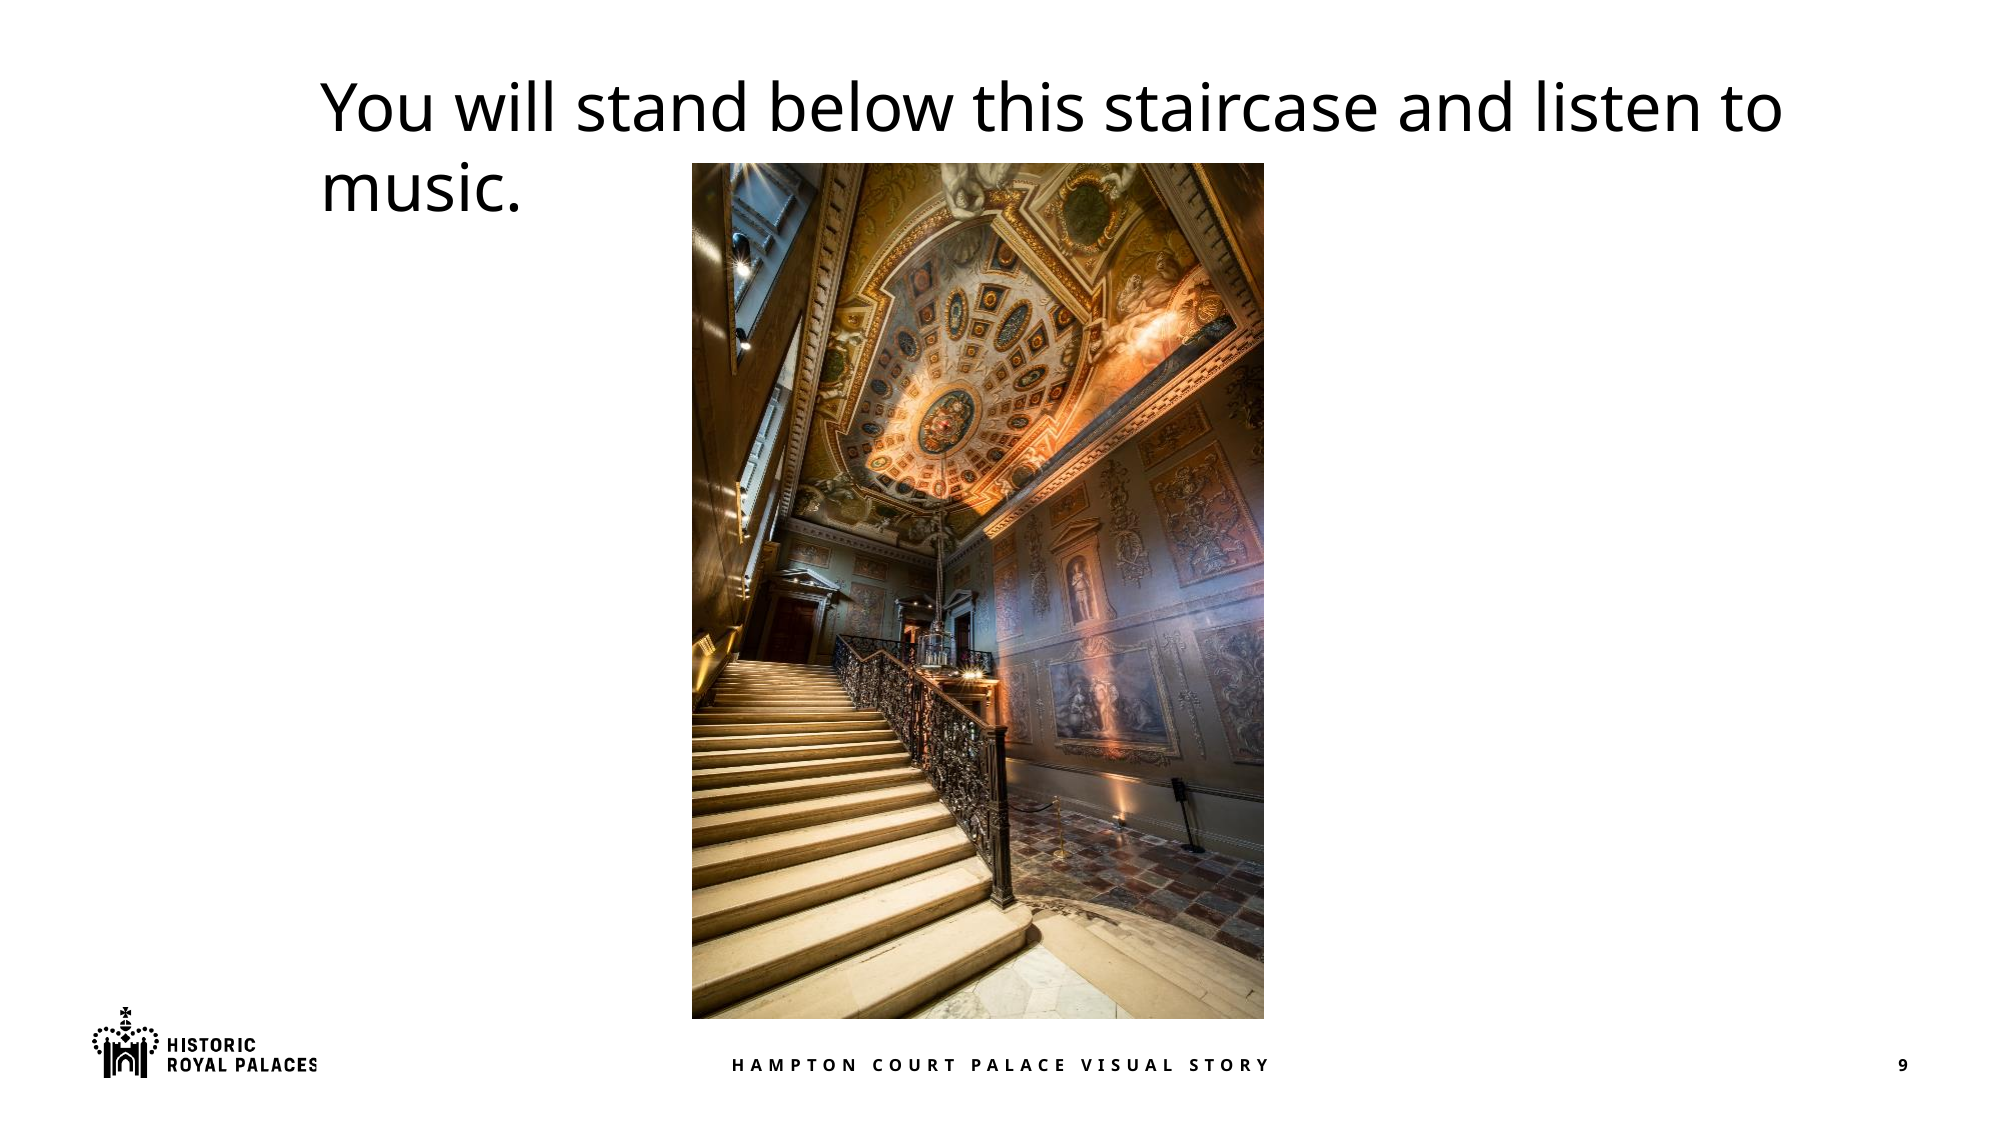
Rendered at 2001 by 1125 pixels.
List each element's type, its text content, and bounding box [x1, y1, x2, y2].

slide_number 9 [1828, 1054, 1908, 1125]
title You will stand below this staircase and listen to music. [320, 65, 1951, 164]
footer Hampton Court Palace Visual Story [662, 1054, 1338, 1125]
picture [692, 163, 1264, 1019]
